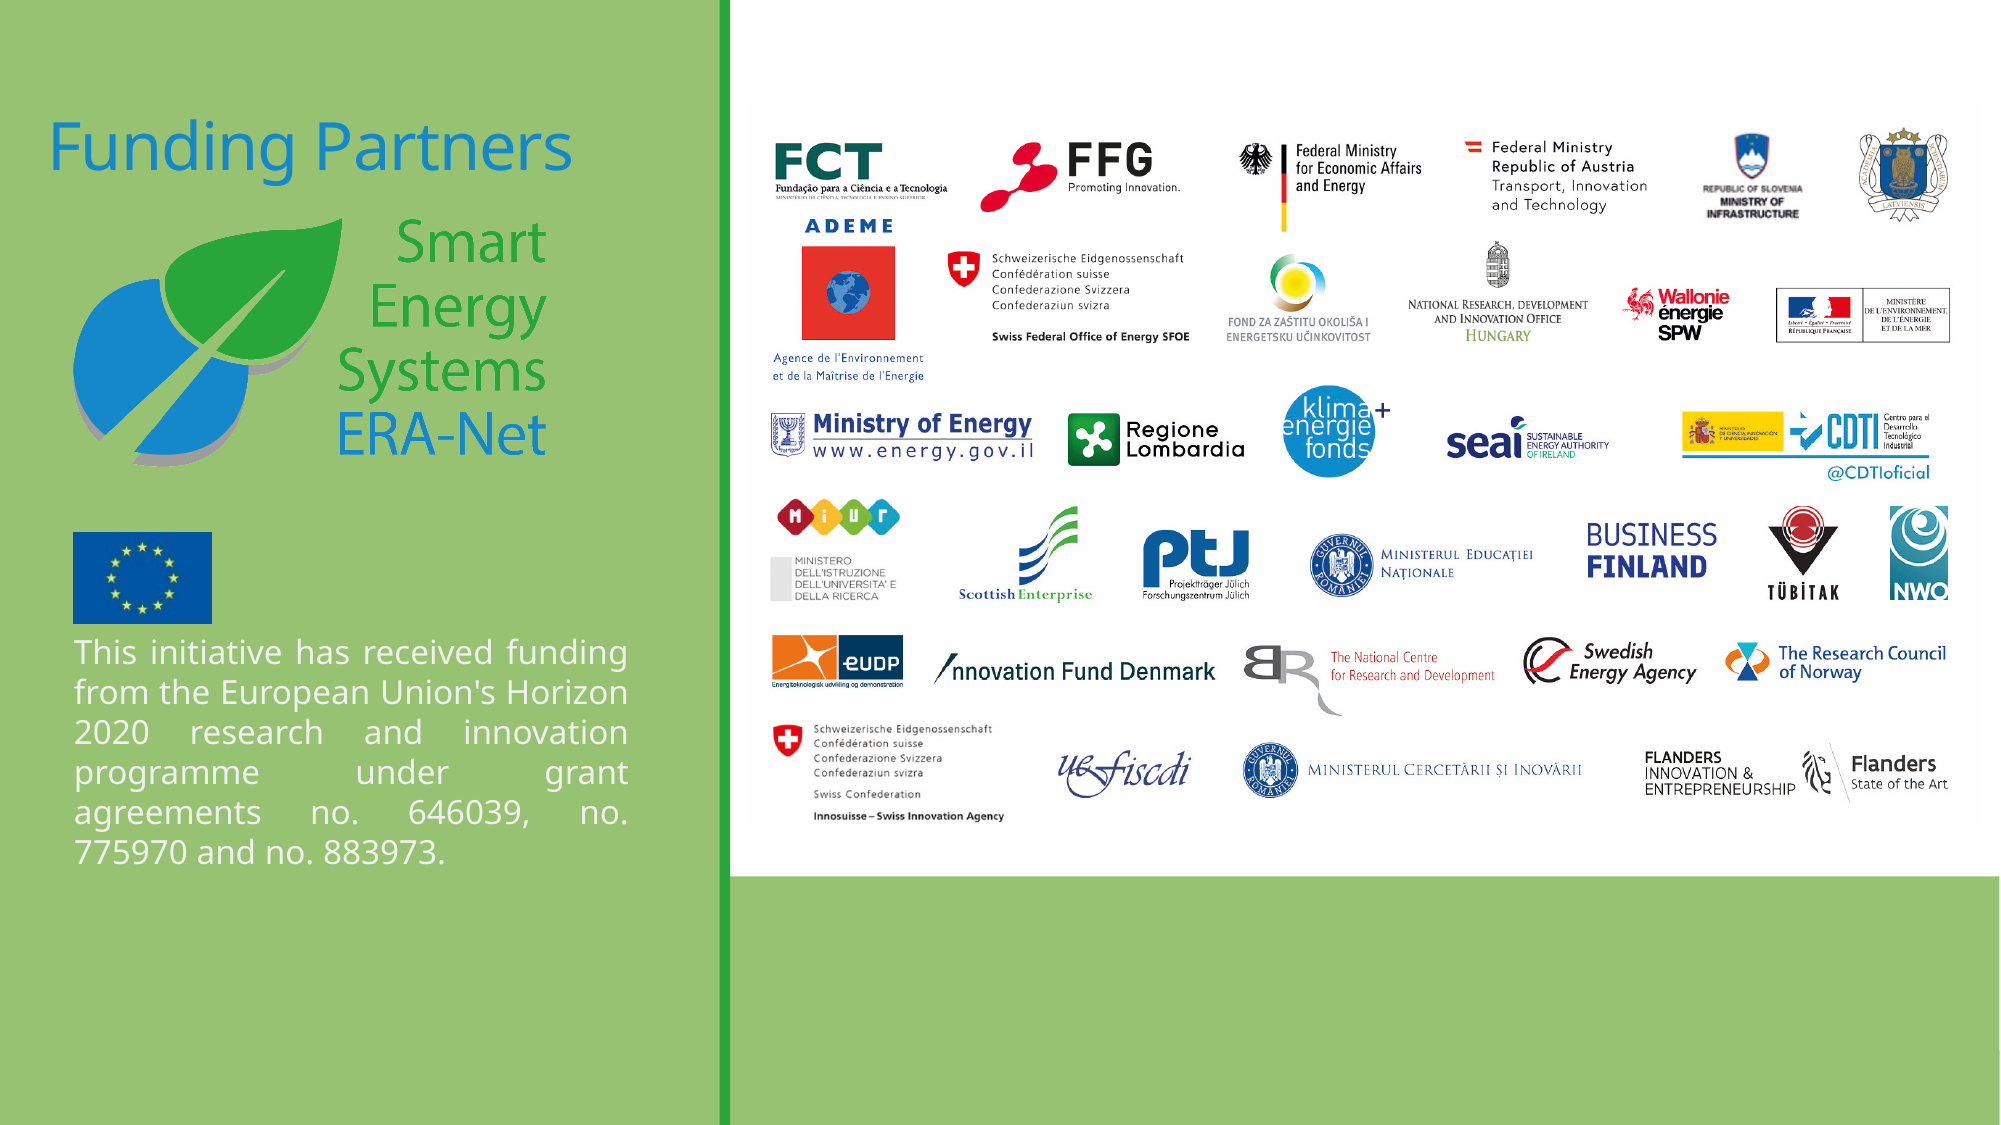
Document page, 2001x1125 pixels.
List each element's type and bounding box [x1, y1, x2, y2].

picture [73, 217, 547, 467]
picture [73, 532, 212, 624]
picture [745, 97, 1983, 826]
